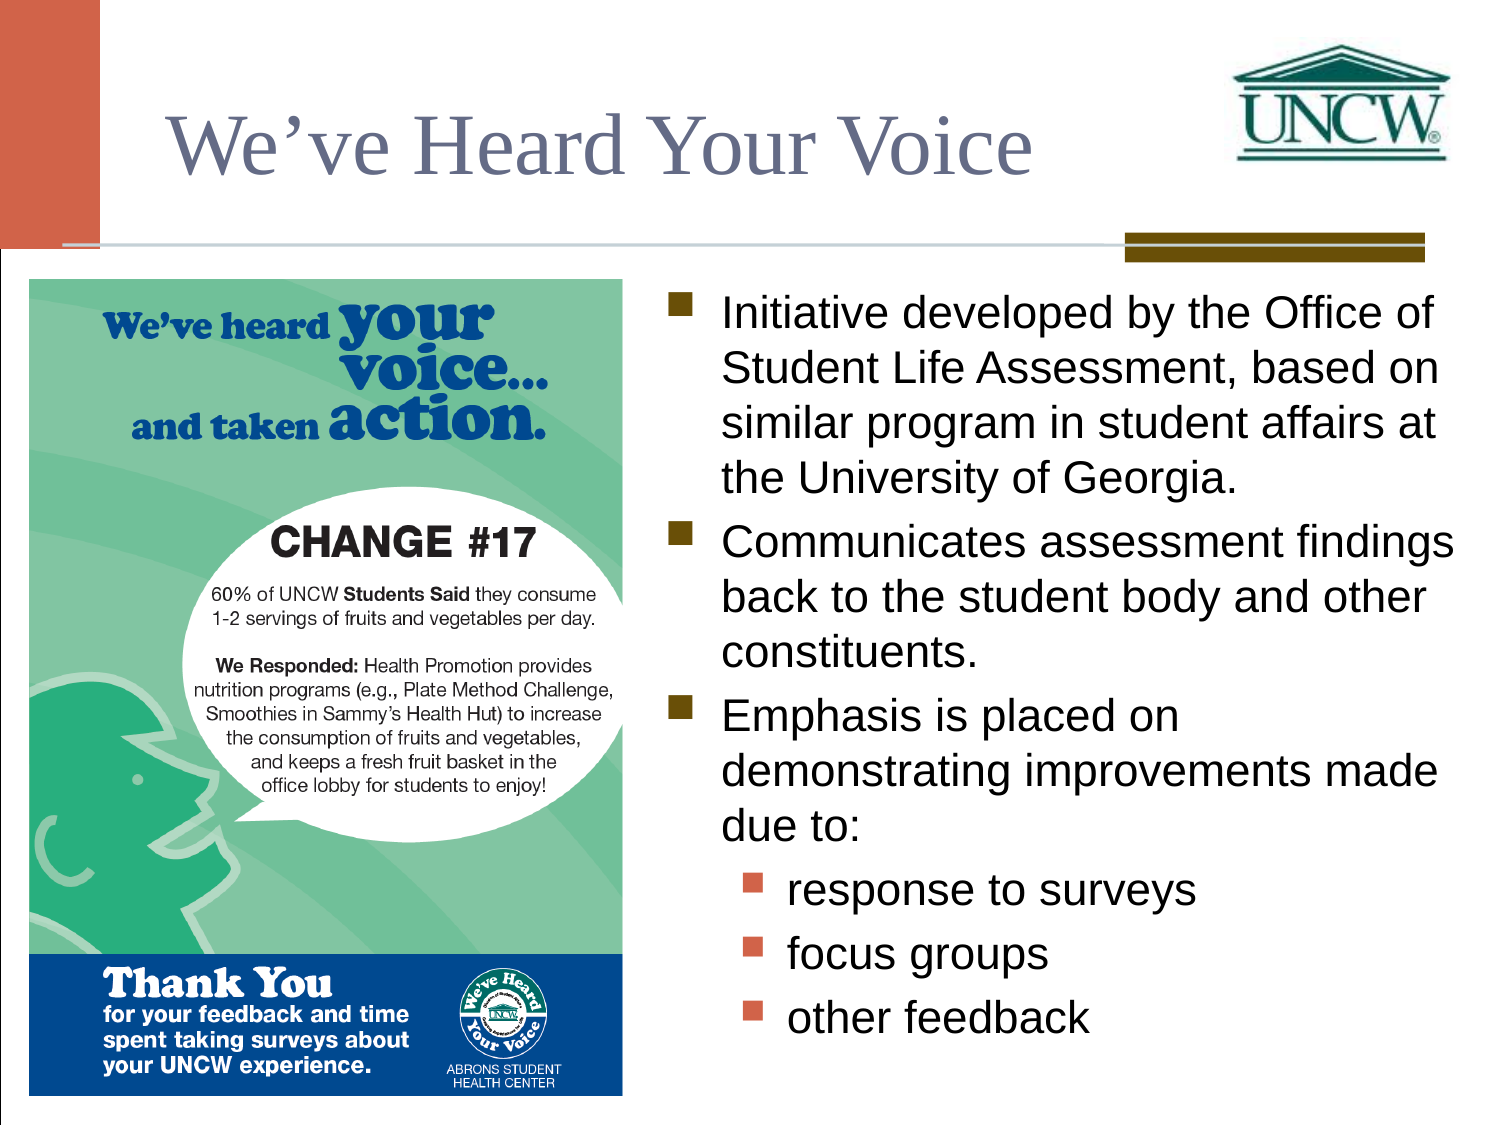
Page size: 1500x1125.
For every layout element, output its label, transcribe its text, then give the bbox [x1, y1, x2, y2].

picture [1224, 37, 1460, 169]
title We’ve Heard Your Voice [150, 45, 1425, 234]
list Initiative developed by the Office of Student Life Assessment, based on similar program in student affairs at the University of Georgia. Communicates assessment findings back to the student body and other constituents. Emphasis is placed on demonstrating improvements made due to: response to surveys focus groups other feedback [654, 275, 1488, 1019]
picture [0, 249, 651, 1125]
